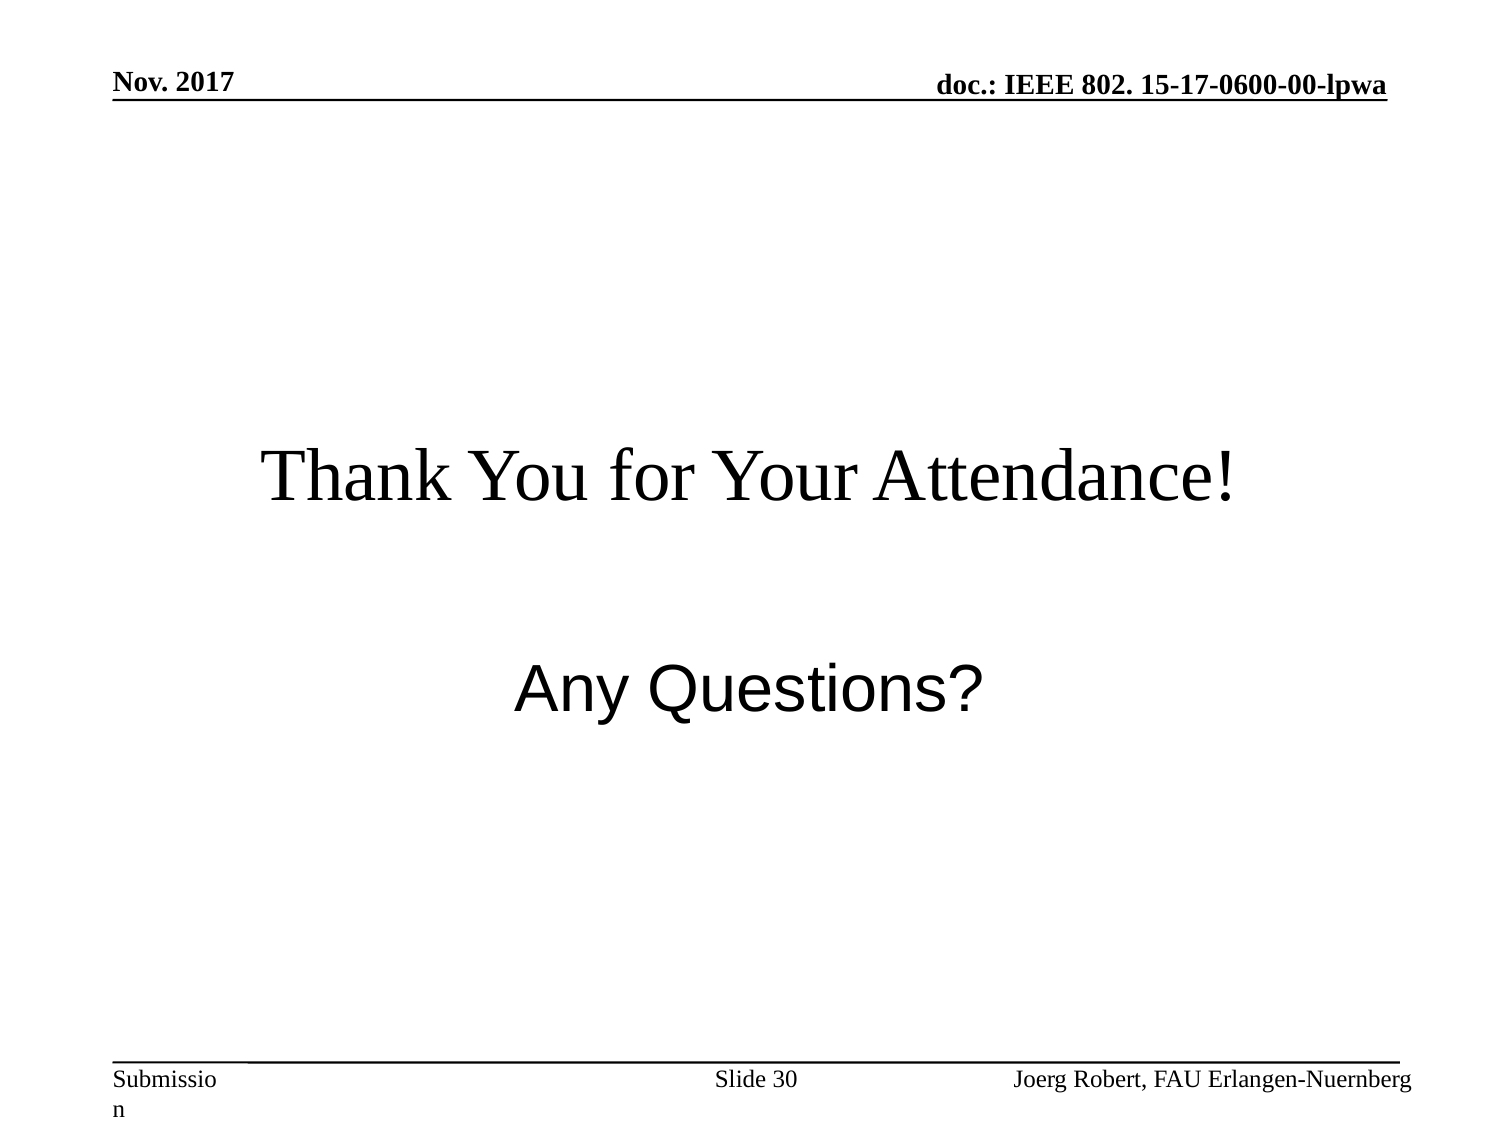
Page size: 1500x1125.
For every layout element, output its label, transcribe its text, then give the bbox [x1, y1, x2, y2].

subtitle Any Questions? [225, 637, 1275, 925]
slide_number Slide 30 [712, 1062, 800, 1093]
title Thank You for Your Attendance! [112, 349, 1388, 591]
footer Joerg Robert, FAU Erlangen-Nuernberg [900, 1062, 1413, 1093]
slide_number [112, 62, 375, 98]
